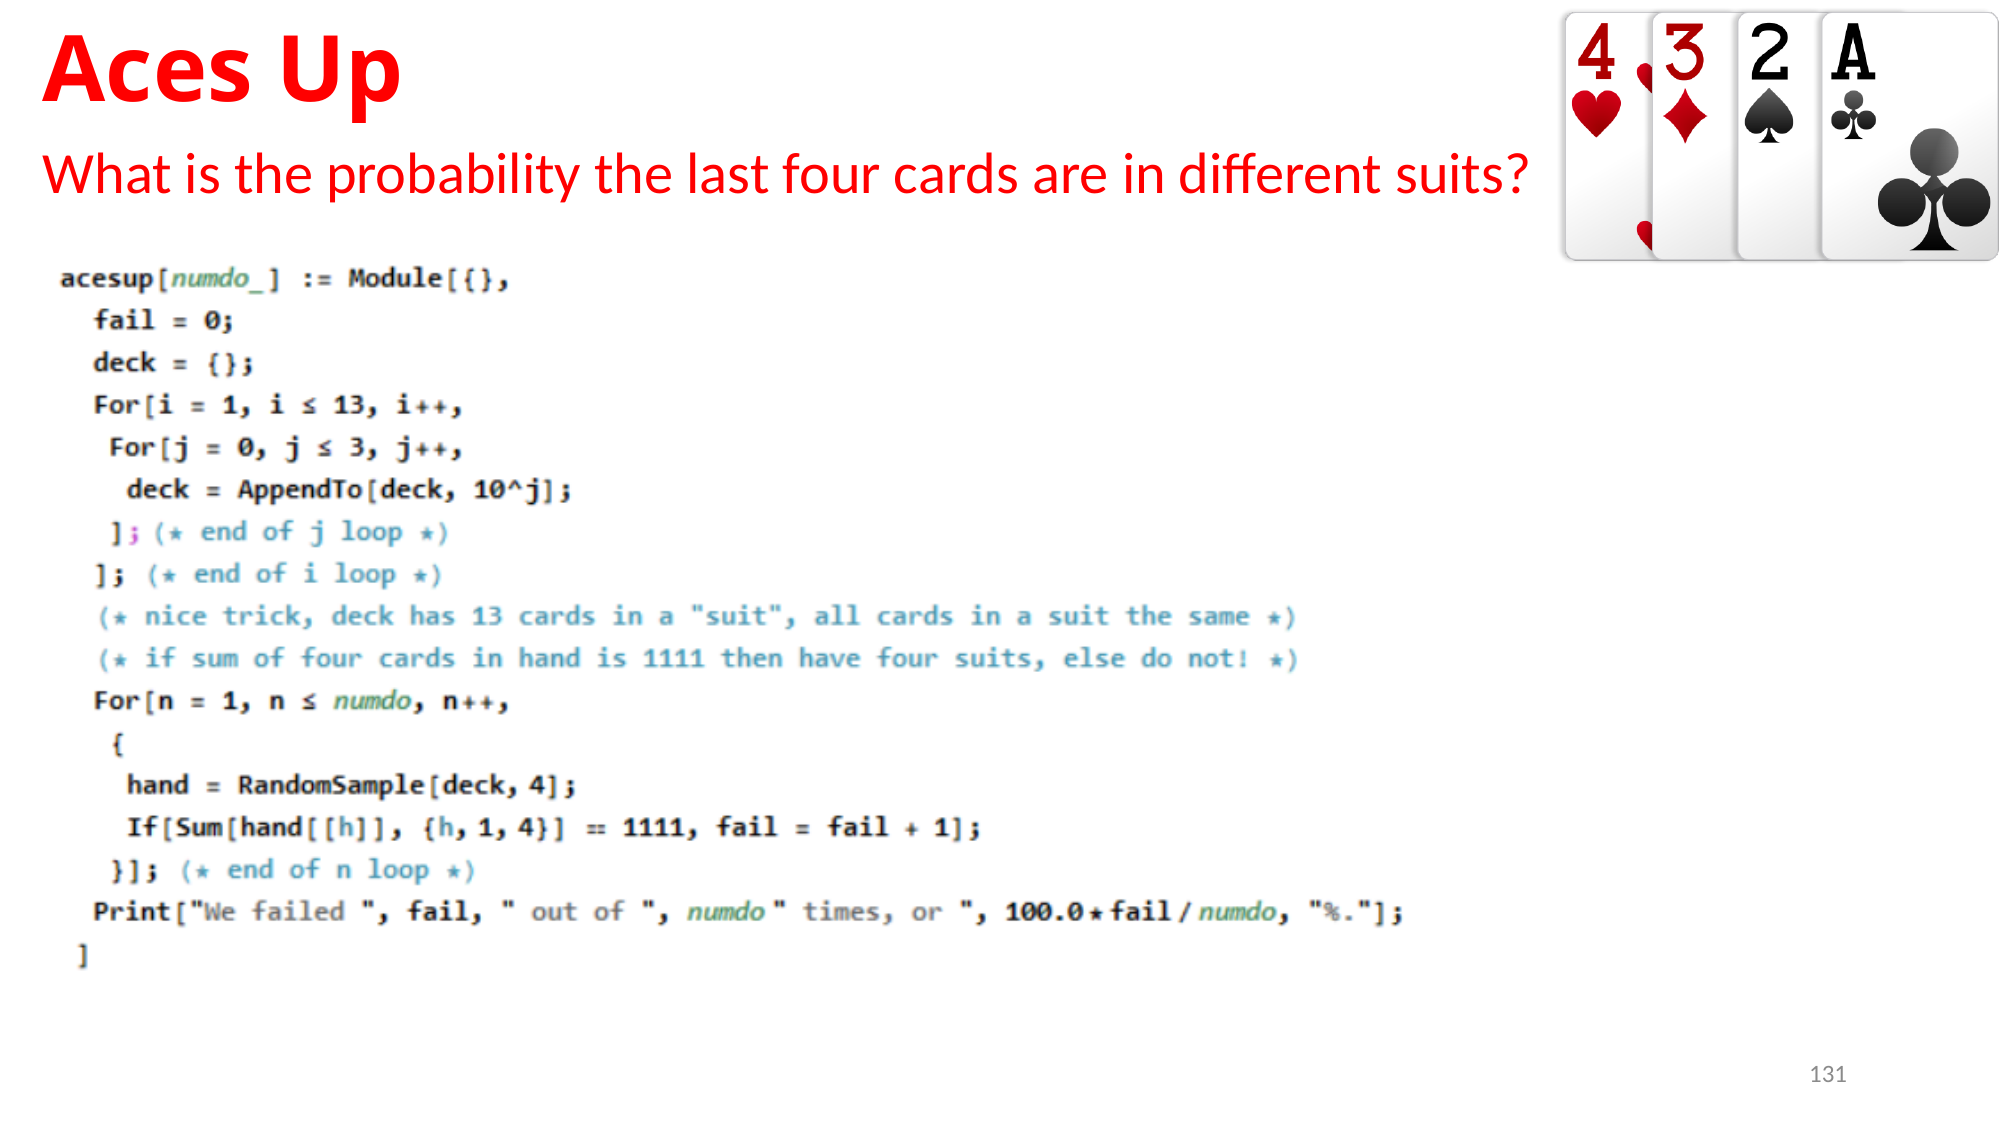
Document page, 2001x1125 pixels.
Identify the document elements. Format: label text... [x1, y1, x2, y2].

slide_number 131 [1412, 1042, 1863, 1103]
picture [1548, 4, 2000, 267]
list What is the probability the last four cards are in different suits? [27, 135, 1887, 1099]
picture [47, 245, 1443, 978]
title Aces Up [27, 4, 1548, 135]
